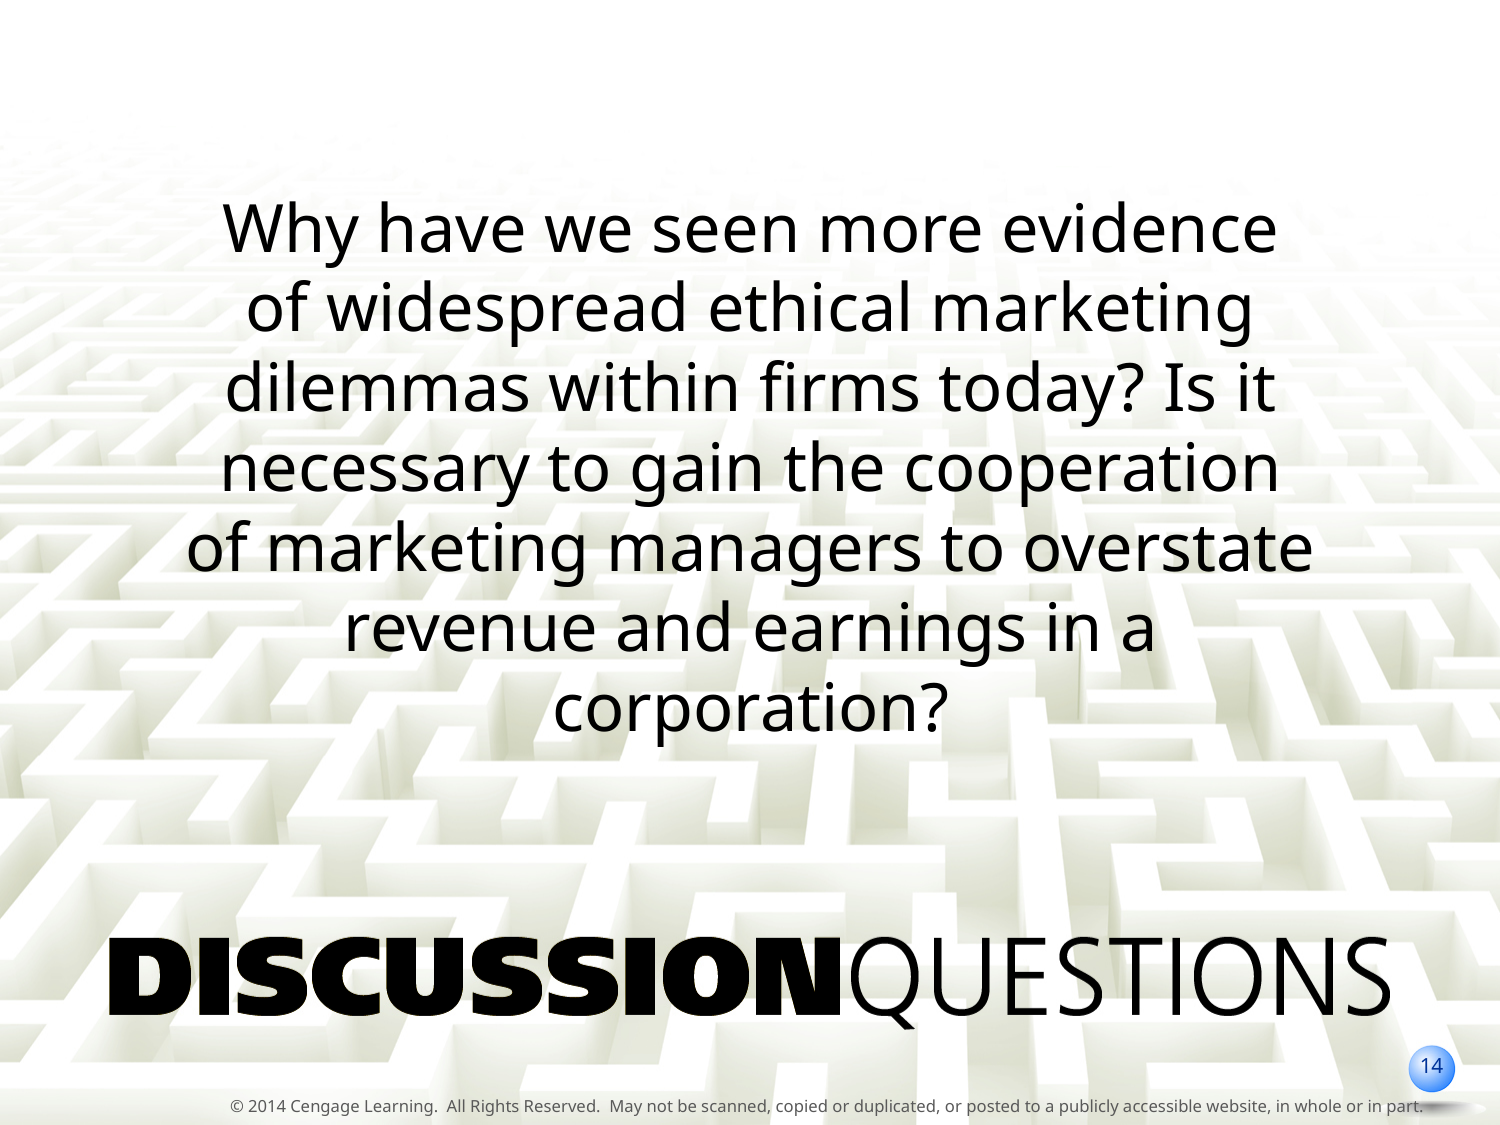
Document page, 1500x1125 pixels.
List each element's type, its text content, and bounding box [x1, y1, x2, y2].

list Why have we seen more evidence of widespread ethical marketing dilemmas within firms today? Is it necessary to gain the cooperation of marketing managers to overstate revenue and earnings in a corporation? [168, 87, 1334, 843]
picture [0, 0, 1500, 1125]
slide_number 14 [1386, 1037, 1478, 1097]
